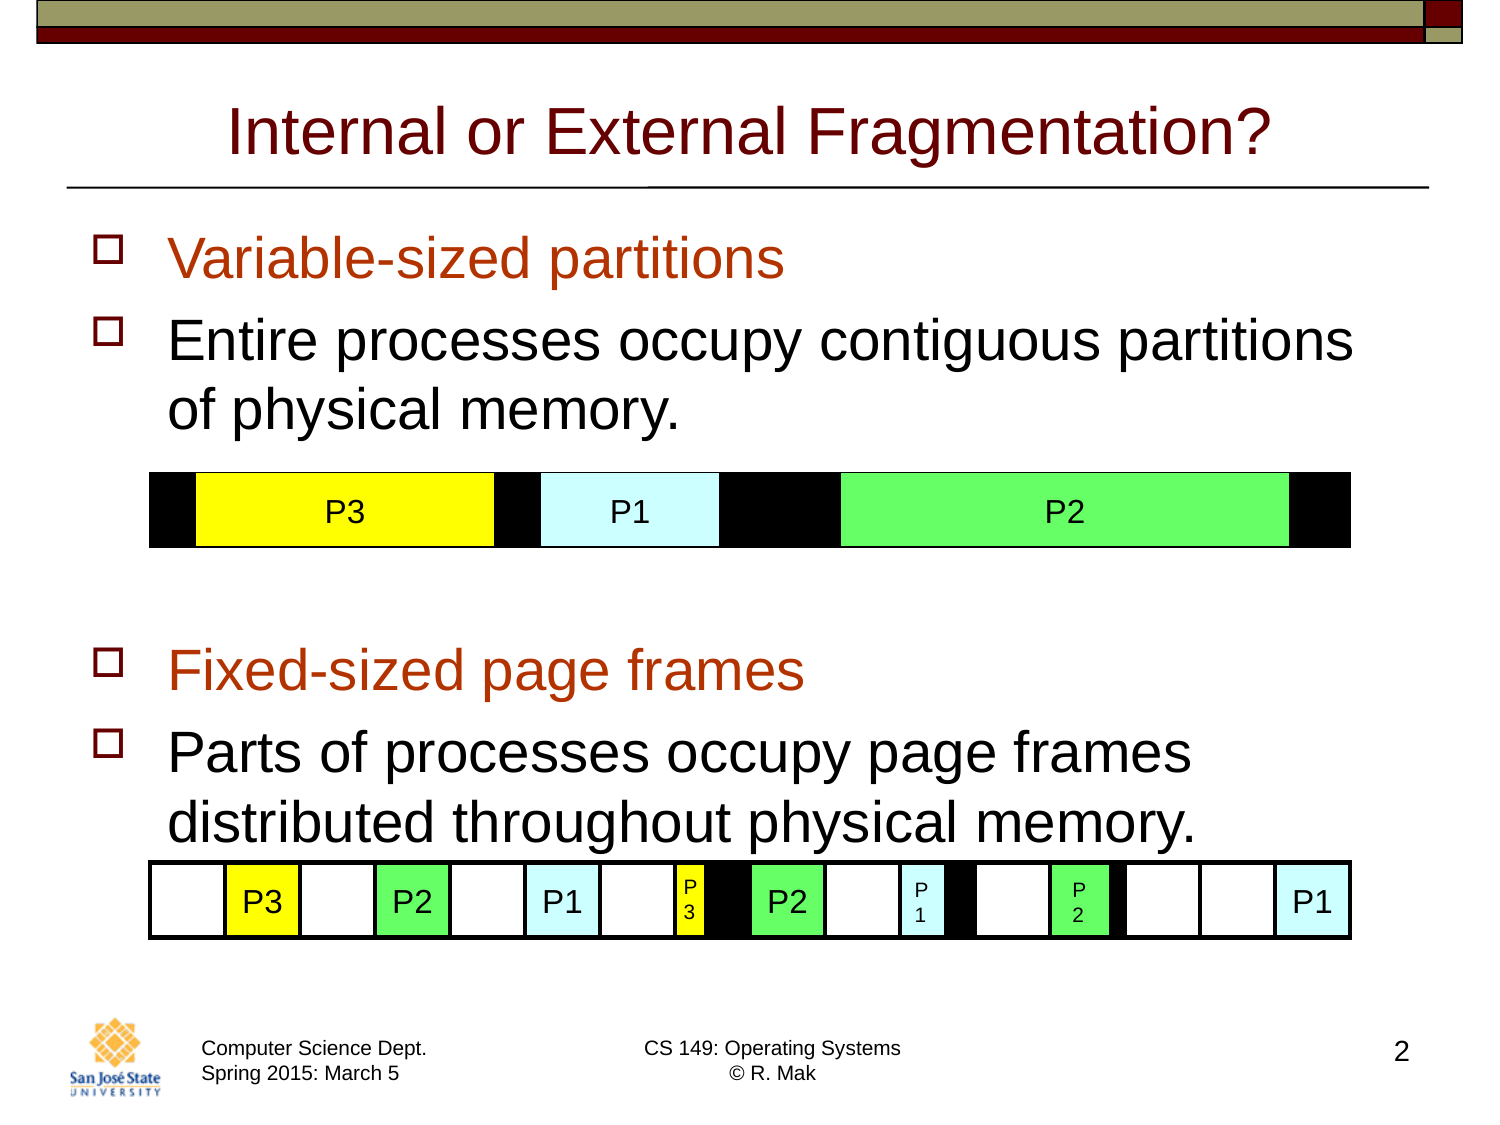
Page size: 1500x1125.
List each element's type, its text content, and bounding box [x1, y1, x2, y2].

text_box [149, 472, 1351, 548]
list Variable-sized partitions Entire processes occupy contiguous partitions of physical memory. Fixed-sized page frames Parts of processes occupy page frames distributed throughout physical memory. [75, 212, 1425, 848]
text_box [149, 862, 1351, 938]
title Internal or External Fragmentation? [75, 67, 1425, 175]
slide_number 2 [1112, 1025, 1425, 1100]
picture [60, 1012, 166, 1112]
